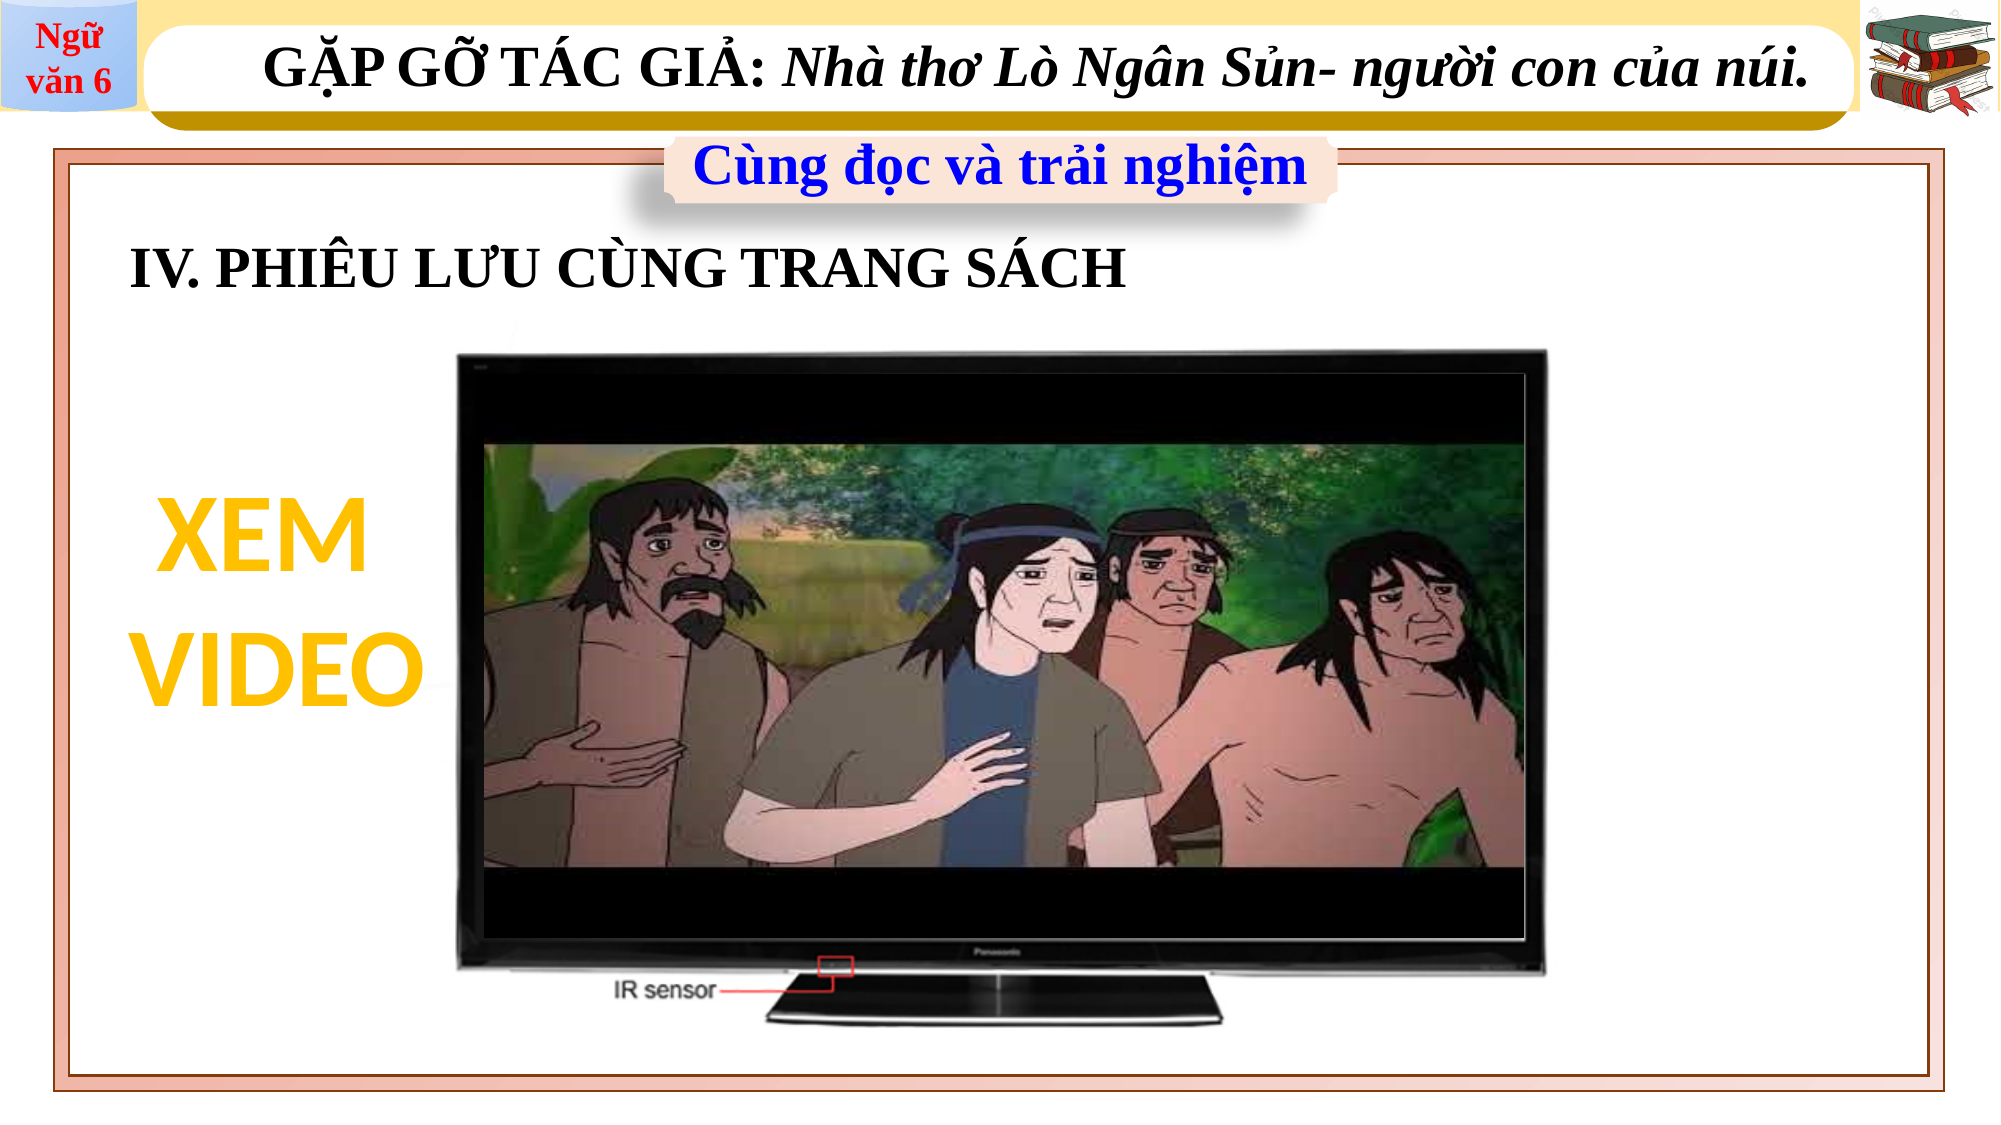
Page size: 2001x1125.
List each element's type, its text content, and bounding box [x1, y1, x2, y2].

text_box [90, 0, 1860, 113]
text_box [148, 110, 1850, 132]
text_box XEM VIDEO [113, 451, 415, 737]
text_box [53, 148, 1945, 1092]
picture [1860, 0, 1998, 119]
text_box Cùng đọc và trải nghiệm [678, 118, 1324, 204]
text_box [663, 135, 1339, 205]
text_box GẶP GỠ TÁC GIẢ: Nhà thơ Lò Ngân Sủn- người con của núi. [173, 20, 1827, 106]
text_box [483, 373, 1525, 939]
text_box Ngữ văn 6 [0, 0, 138, 113]
picture [415, 319, 1587, 1052]
text_box [145, 30, 1853, 110]
text_box IV. PHIÊU LƯU CÙNG TRANG SÁCH [114, 221, 1143, 307]
text_box [0, 106, 48, 113]
